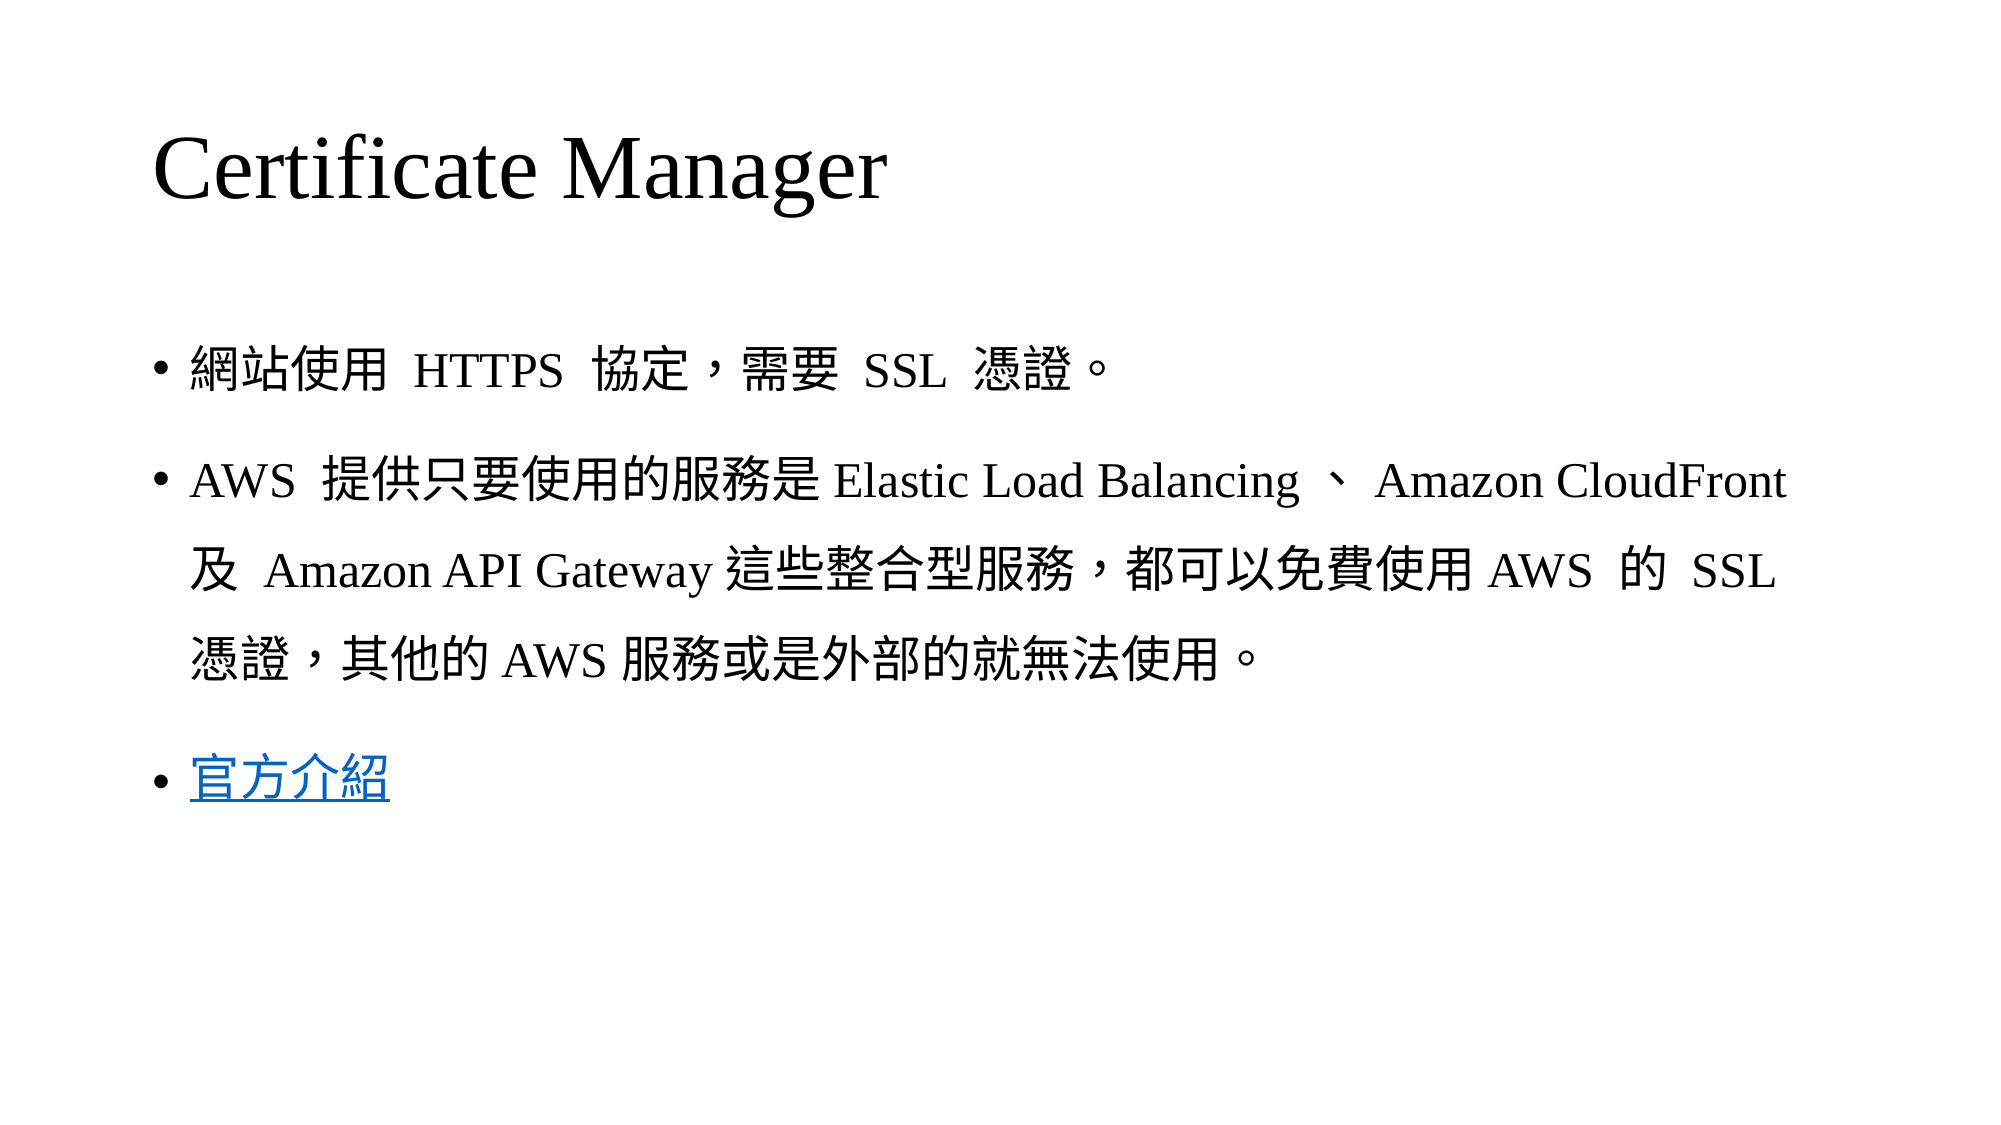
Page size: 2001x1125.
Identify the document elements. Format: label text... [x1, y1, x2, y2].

list 網站使用 HTTPS 協定，需要 SSL 憑證。 AWS 提供只要使用的服務是Elastic Load Balancing、Amazon CloudFront 及 Amazon API Gateway這些整合型服務，都可以免費使用AWS 的 SSL 憑證，其他的AWS服務或是外部的就無法使用。 官方介紹 [137, 299, 1863, 1014]
title Certificate Manager [137, 59, 1863, 278]
